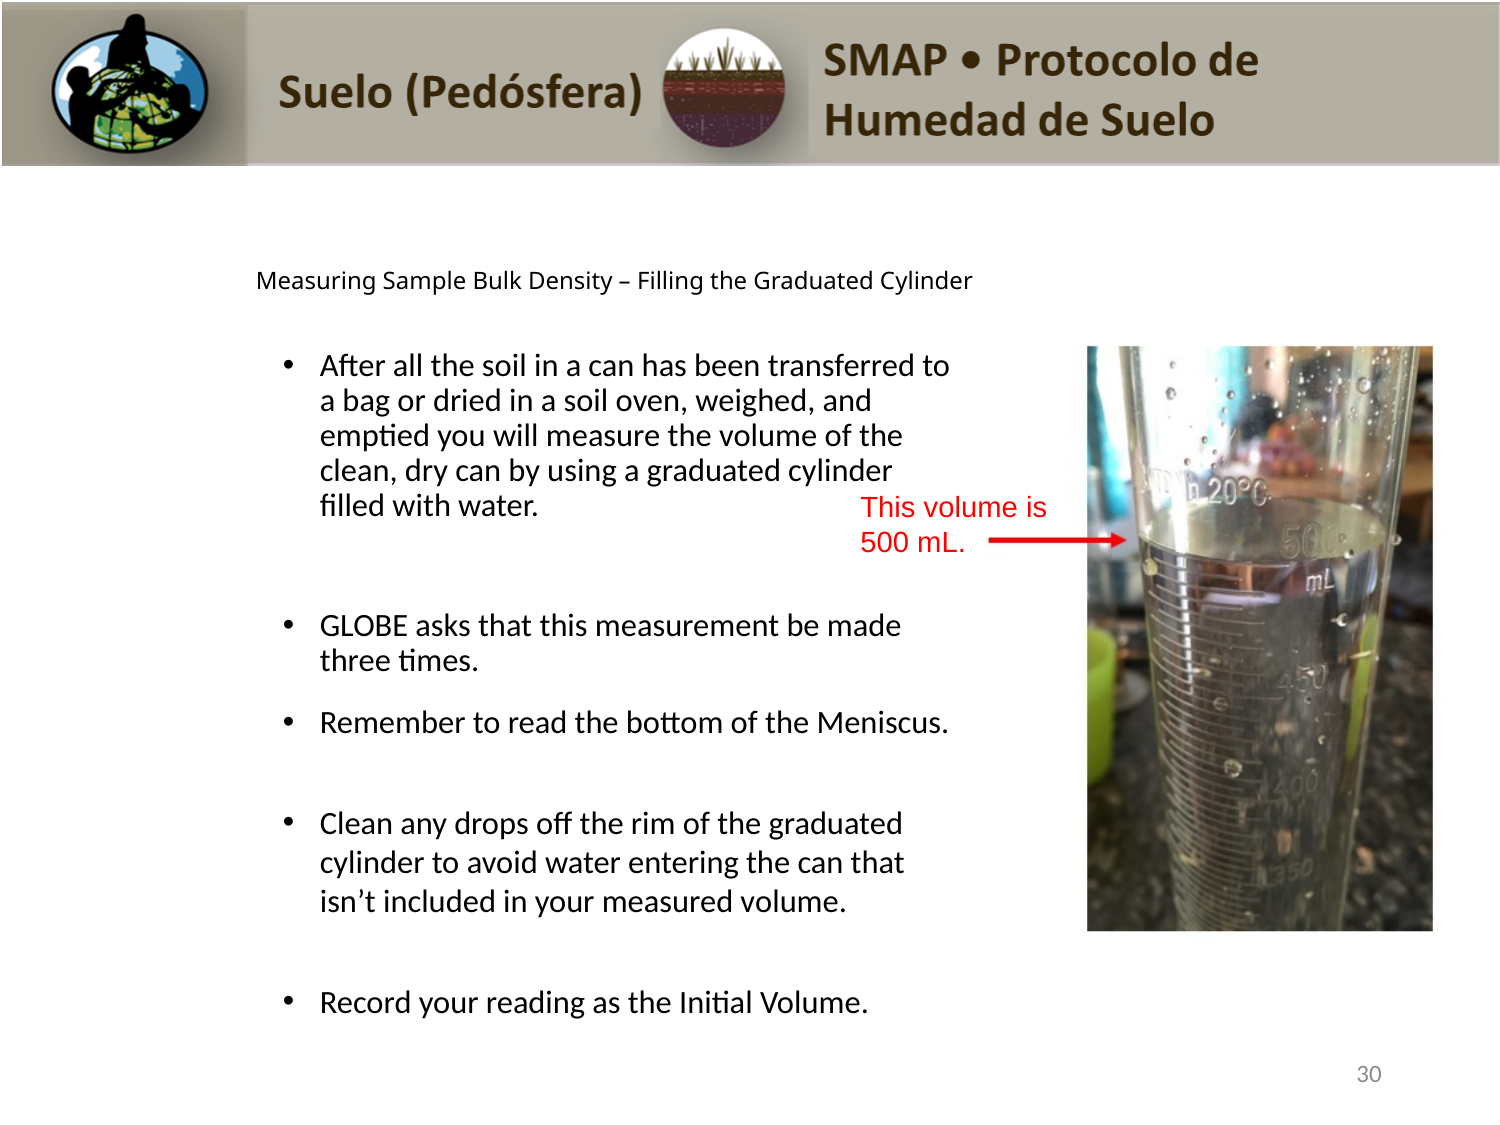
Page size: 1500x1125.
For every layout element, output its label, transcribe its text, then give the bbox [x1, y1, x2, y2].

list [961, 325, 1445, 942]
slide_number 30 [1059, 1042, 1397, 1103]
text_box This volume is 500 mL. [845, 480, 961, 587]
list After all the soil in a can has been transferred to a bag or dried in a soil oven, weighed, and emptied you will measure the volume of the clean, dry can by using a graduated cylinder filled with water. GLOBE asks that this measurement be made three times. Remember to read the bottom of the Meniscus. Clean any drops off the rim of the graduated cylinder to avoid water entering the can that isn’t included in your measured volume. Record your reading as the Initial Volume. [267, 340, 971, 1055]
picture [2, 2, 1500, 180]
title Measuring Sample Bulk Density – Filling the Graduated Cylinder [240, 261, 1500, 338]
